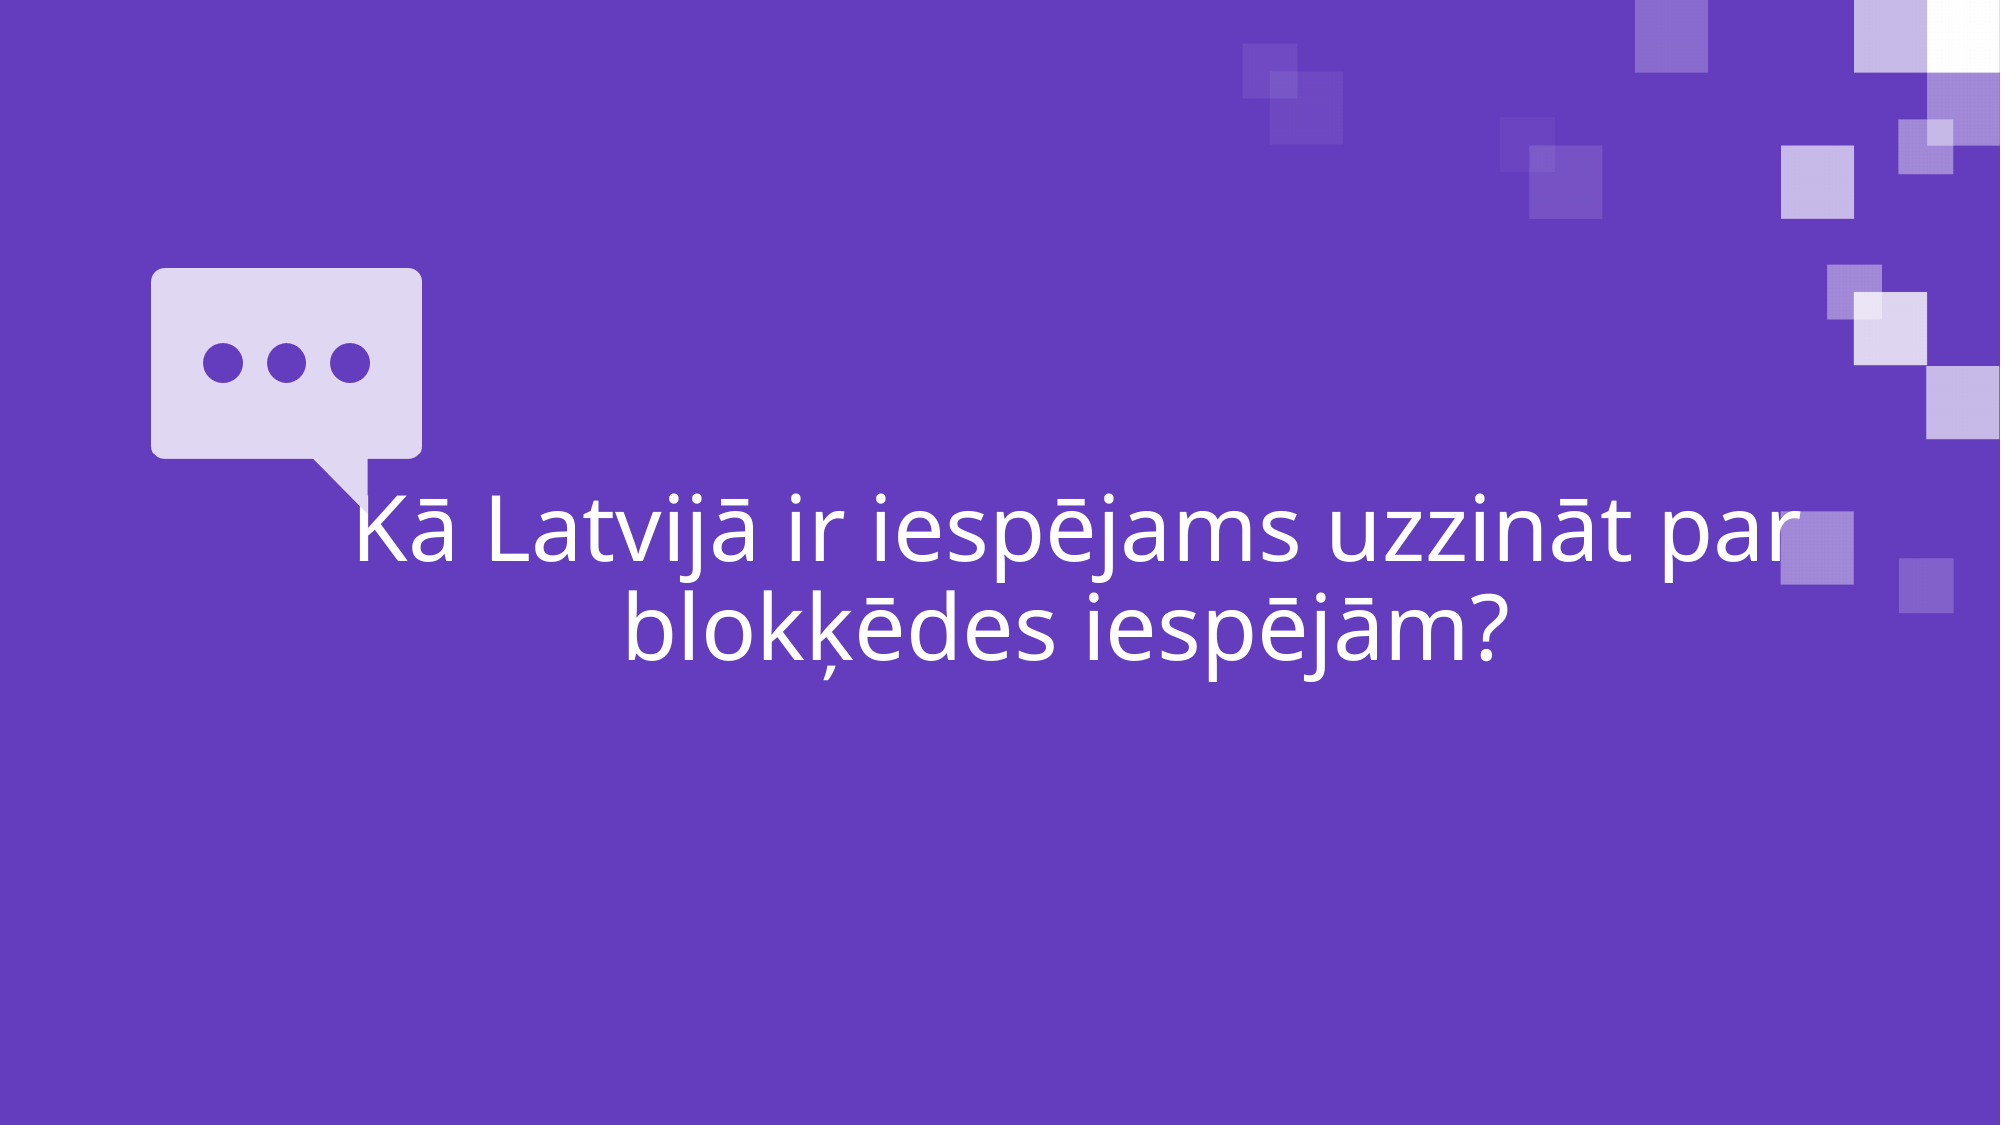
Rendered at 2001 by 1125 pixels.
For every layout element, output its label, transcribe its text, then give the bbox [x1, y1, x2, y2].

title Kā Latvijā ir iespējams uzzināt par blokķēdes iespējām? [311, 411, 1845, 751]
picture [1219, 0, 2000, 623]
picture [95, 200, 477, 581]
